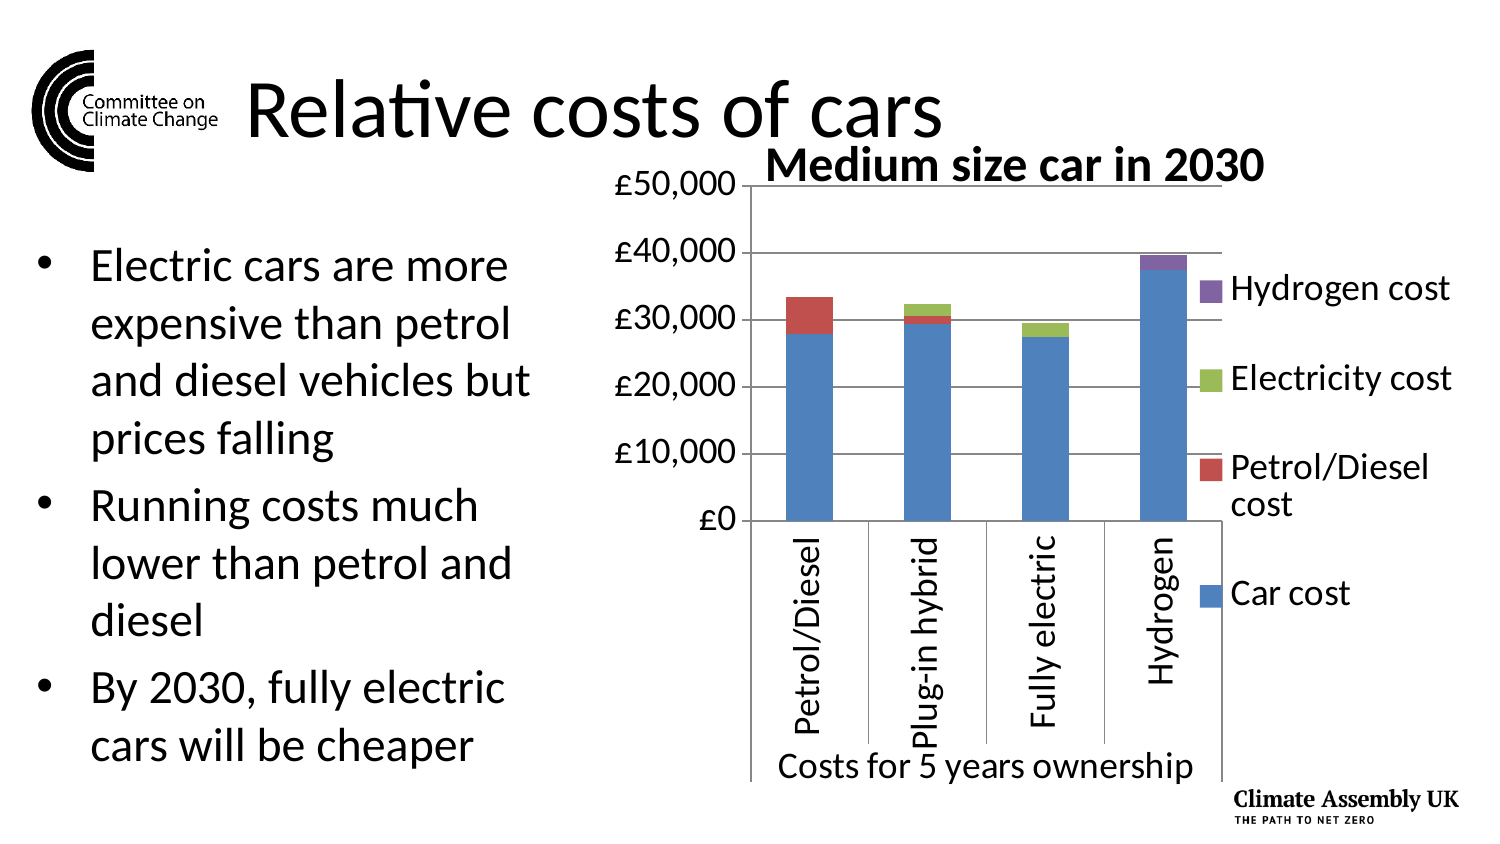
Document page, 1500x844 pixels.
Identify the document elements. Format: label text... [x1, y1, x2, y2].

picture [17, 34, 228, 186]
text_box Medium size car in 2030 [750, 124, 1341, 148]
list Electric cars are more expensive than petrol and diesel vehicles but prices falling Running costs much lower than petrol and diesel By 2030, fully electric cars will be cheaper [21, 226, 567, 783]
chart [572, 149, 1480, 844]
title Relative costs of cars [230, 33, 1477, 175]
